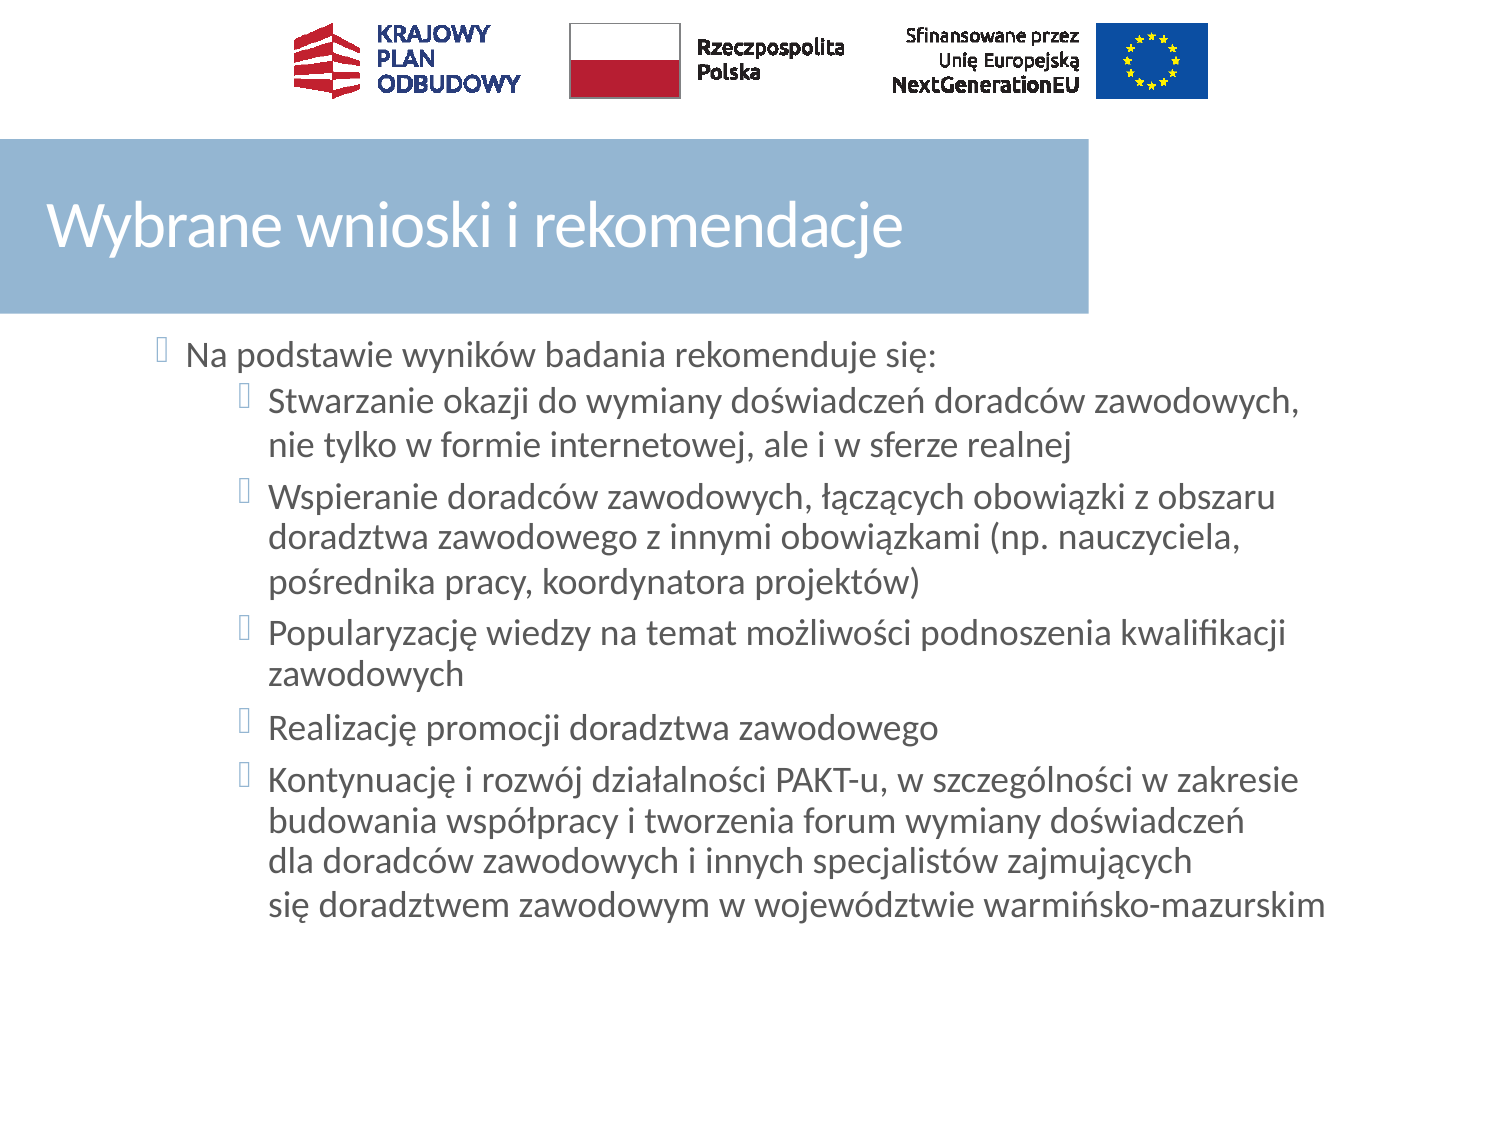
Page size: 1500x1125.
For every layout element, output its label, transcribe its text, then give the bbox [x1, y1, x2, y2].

title Wybrane wnioski i rekomendacje [31, 153, 1056, 298]
list Na podstawie wyników badania rekomenduje się: Stwarzanie okazji do wymiany doświadczeń doradców zawodowych, nie tylko w formie internetowej, ale i w sferze realnej Wspieranie doradców zawodowych, łączących obowiązki z obszaru doradztwa zawodowego z innymi obowiązkami (np. nauczyciela, pośrednika pracy, koordynatora projektów) Popularyzację wiedzy na temat możliwości podnoszenia kwalifikacji zawodowych Realizację promocji doradztwa zawodowego Kontynuację i rozwój działalności PAKT-u, w szczególności w zakresie budowania współpracy i tworzenia forum wymiany doświadczeń dla doradców zawodowych i innych specjalistów zajmujących się doradztwem zawodowym w województwie warmińsko-mazurskim [140, 328, 1376, 1078]
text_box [268, 0, 1231, 123]
